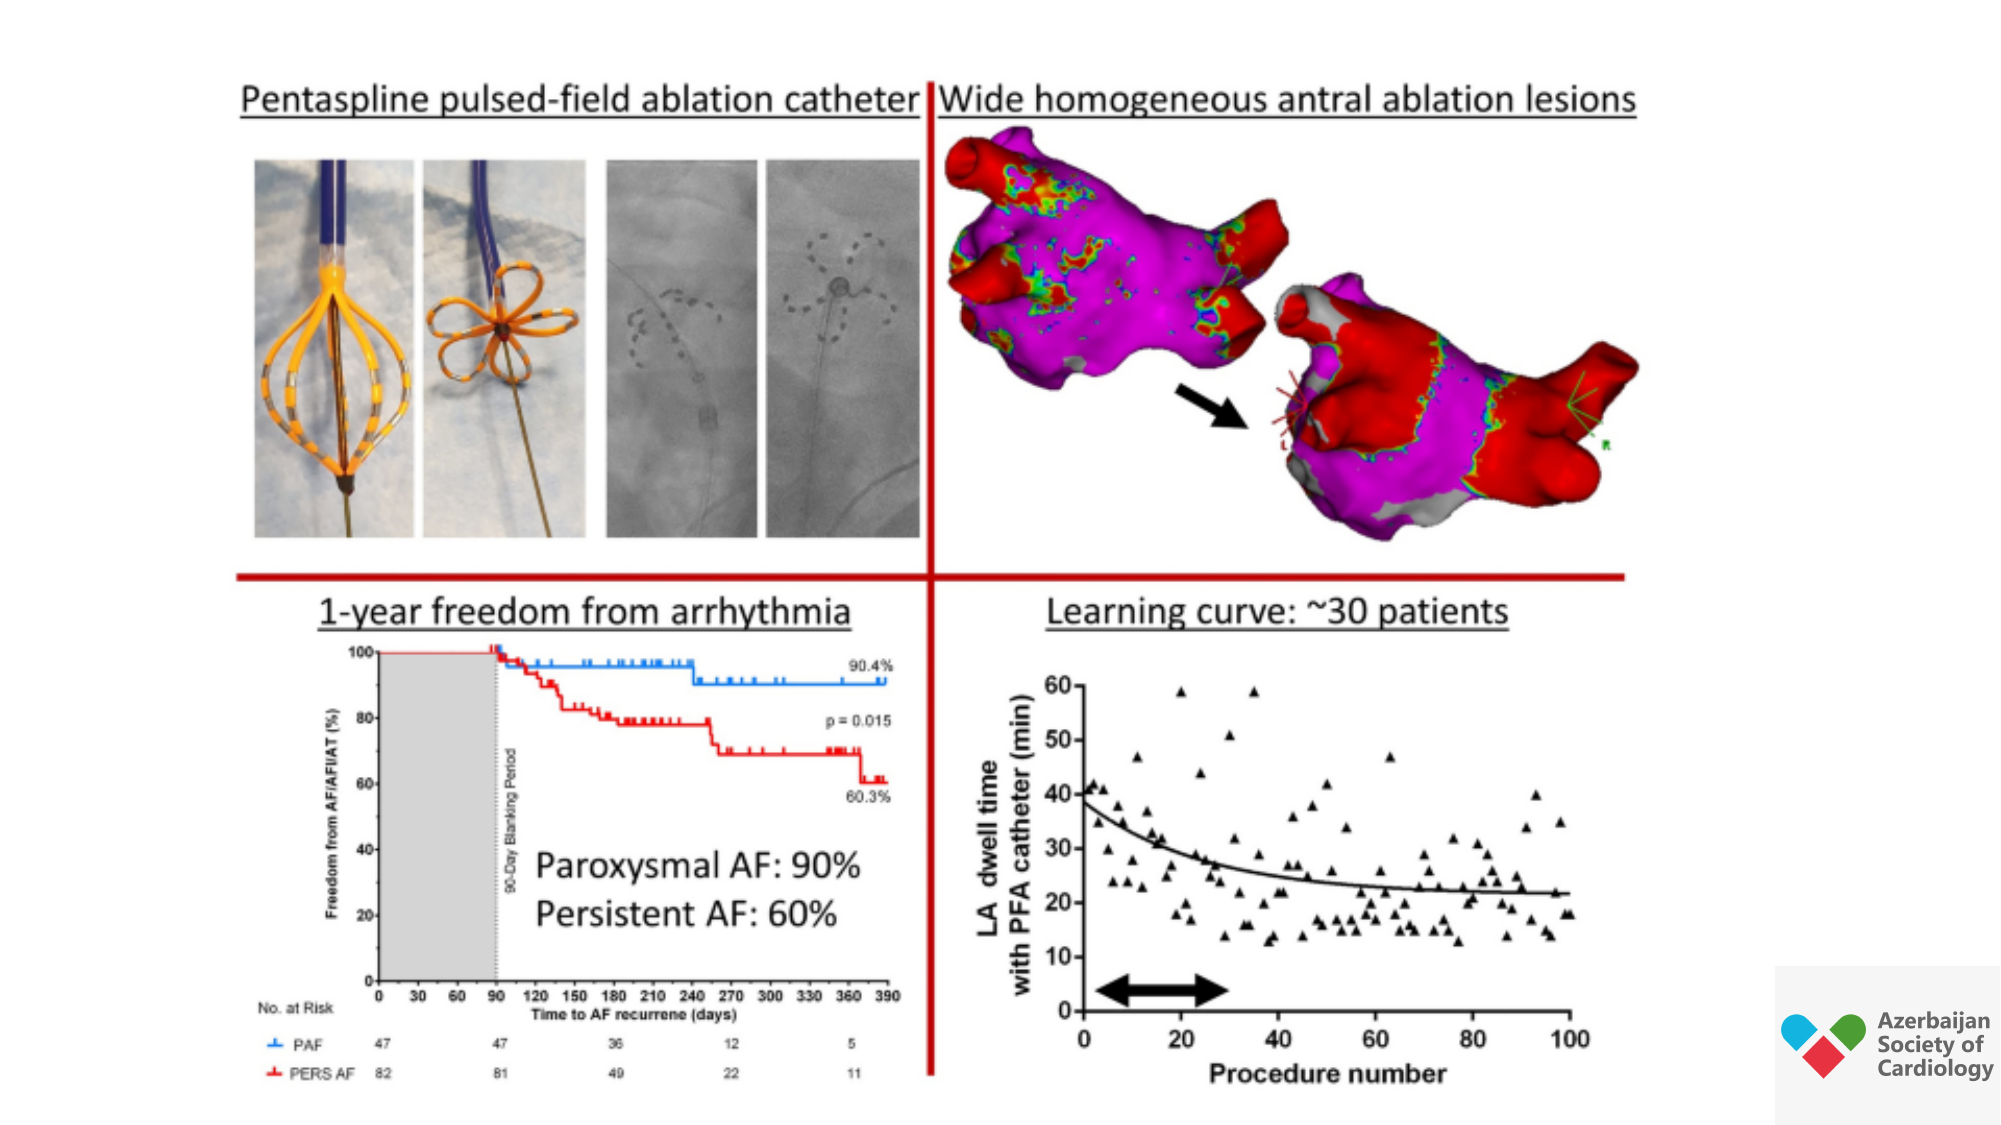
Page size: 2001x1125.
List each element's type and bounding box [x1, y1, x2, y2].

picture [224, 73, 1652, 1091]
picture [1774, 966, 2000, 1125]
